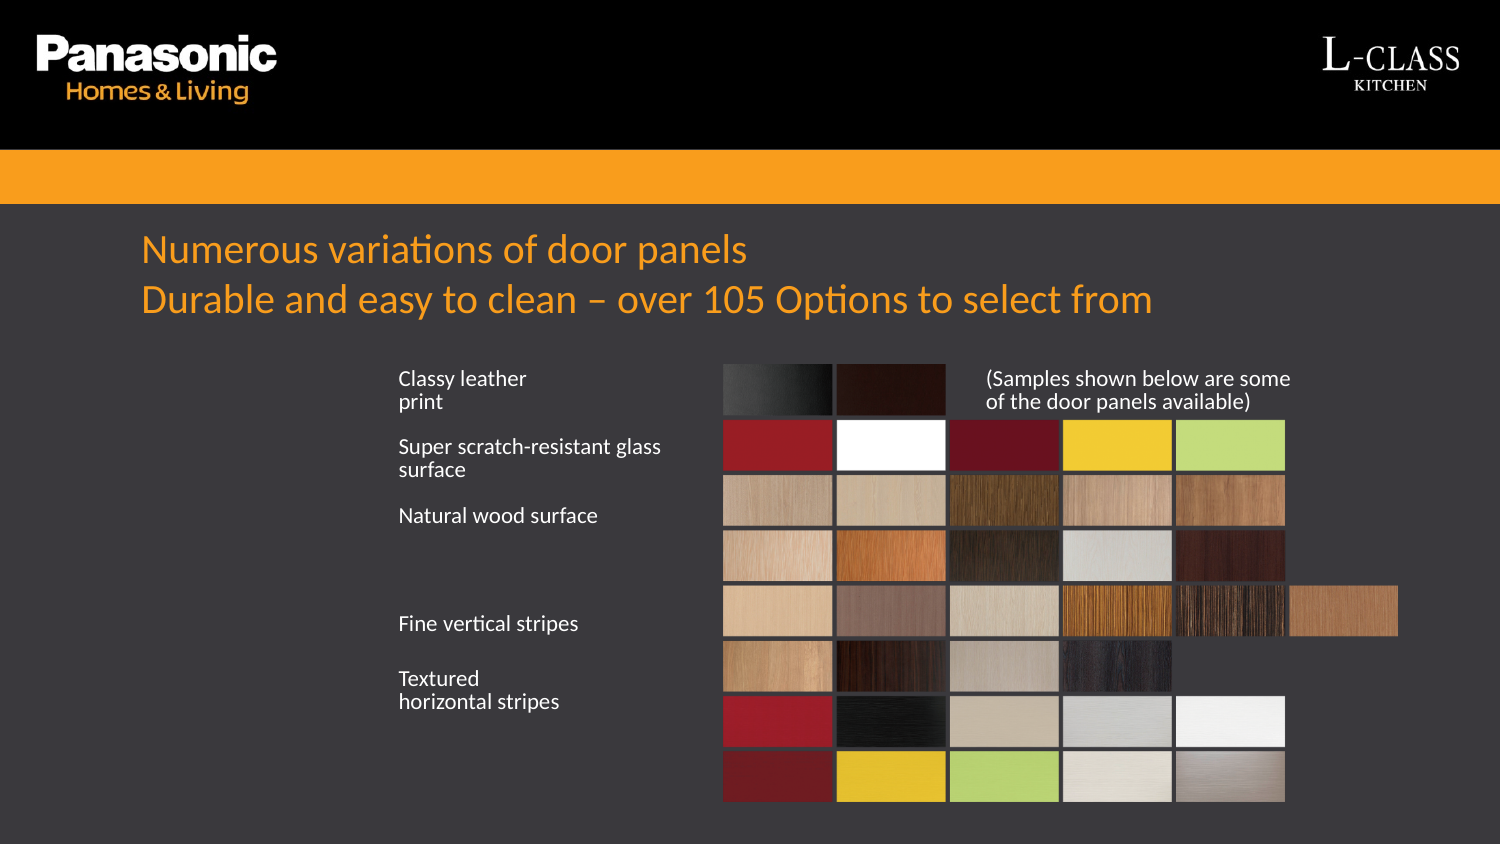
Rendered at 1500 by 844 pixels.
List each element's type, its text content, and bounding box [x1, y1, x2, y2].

text_box Textured horizontal stripes [383, 661, 592, 722]
text_box Natural wood surface [383, 497, 623, 536]
text_box Numerous variations of door panels Durable and easy to clean – over 105 Options to select from [126, 214, 1490, 330]
text_box Classy leather print [383, 360, 562, 422]
picture [723, 364, 1398, 802]
text_box Super scratch-resistant glass surface [383, 428, 707, 490]
picture [29, 26, 284, 117]
text_box Fine vertical stripes [383, 606, 680, 644]
text_box [0, 148, 1500, 206]
picture [1316, 27, 1464, 99]
